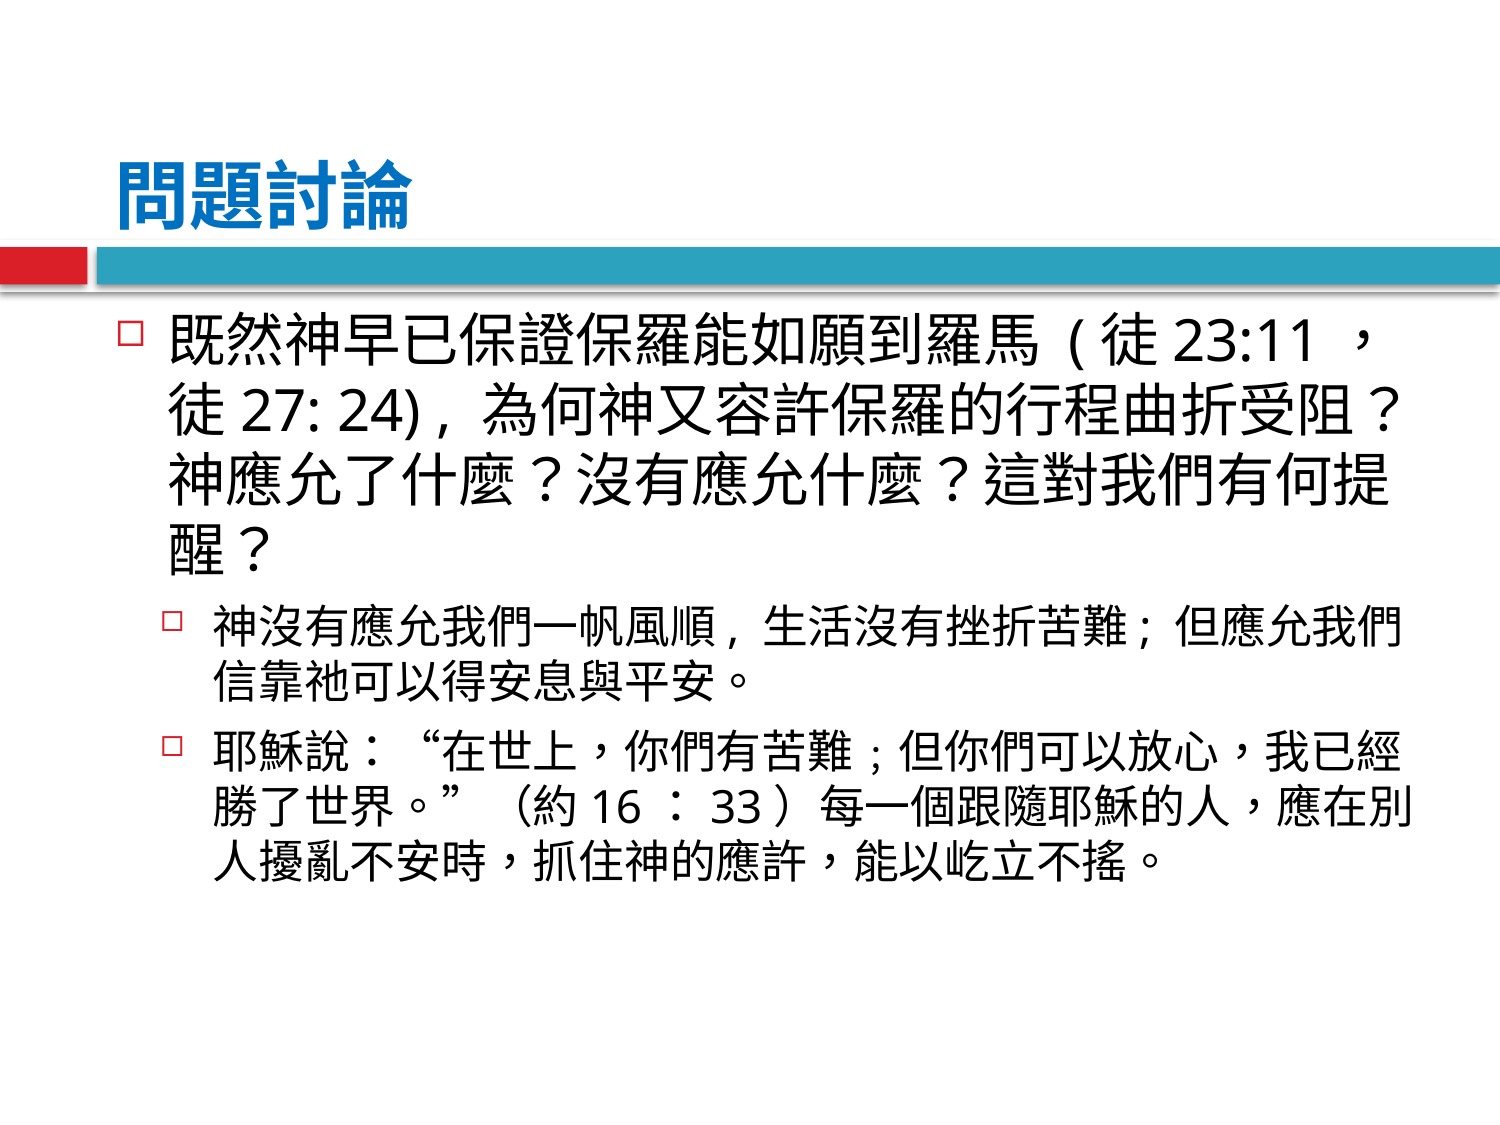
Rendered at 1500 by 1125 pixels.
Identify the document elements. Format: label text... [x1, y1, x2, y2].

list 既然神早已保證保羅能如願到羅馬 (徒23:11，徒27: 24) , 為何神又容許保羅的行程曲折受阻？神應允了什麼？沒有應允什麼？這對我們有何提醒？ 神沒有應允我們一帆風順, 生活沒有挫折苦難; 但應允我們信靠祂可以得安息與平安。 耶穌說：“在世上，你們有苦難﹔但你們可以放心，我已經勝了世界。”（約16：33）每一個跟隨耶穌的人，應在別人擾亂不安時，抓住神的應許，能以屹立不搖。 [100, 295, 1438, 1005]
title 問題討論 [99, 25, 1438, 246]
